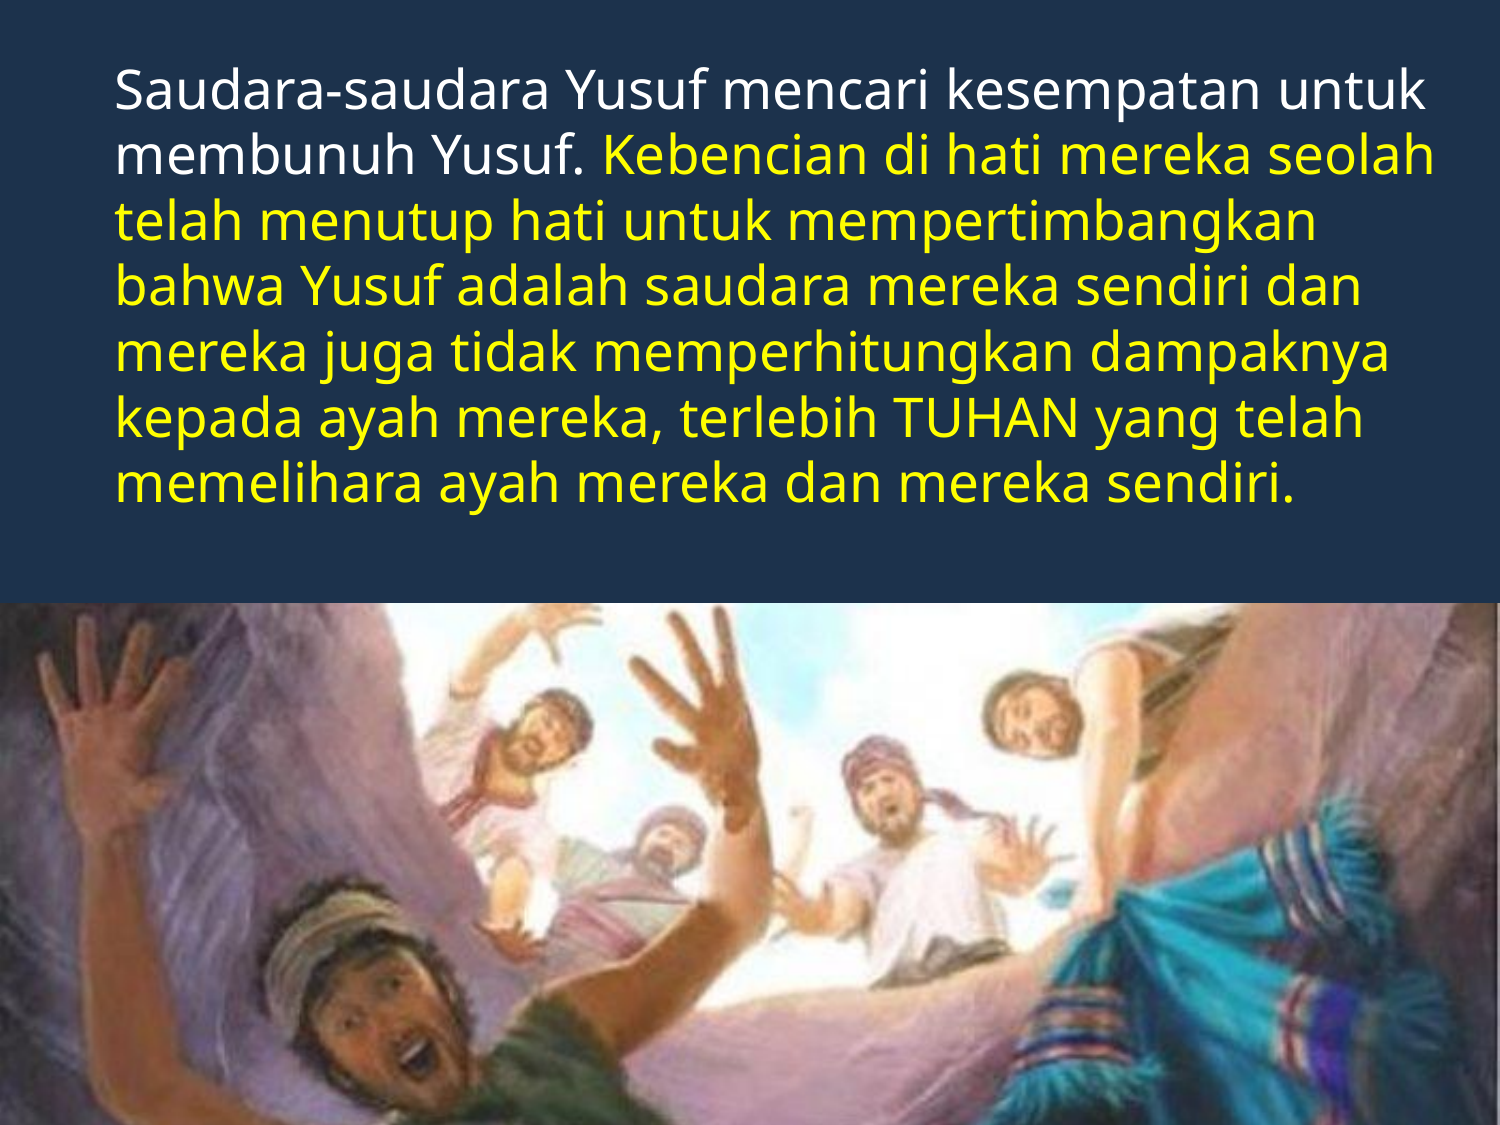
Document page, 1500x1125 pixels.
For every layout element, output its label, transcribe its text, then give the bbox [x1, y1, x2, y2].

text_box [0, 0, 1500, 603]
list Saudara-saudara Yusuf mencari kesempatan untuk membunuh Yusuf. Kebencian di hati mereka seolah telah menutup hati untuk mempertimbangkan bahwa Yusuf adalah saudara mereka sendiri dan mereka juga tidak memperhitungkan dampaknya kepada ayah mereka, terlebih TUHAN yang telah memelihara ayah mereka dan mereka sendiri. [46, 46, 1465, 575]
picture [0, 603, 1500, 1125]
